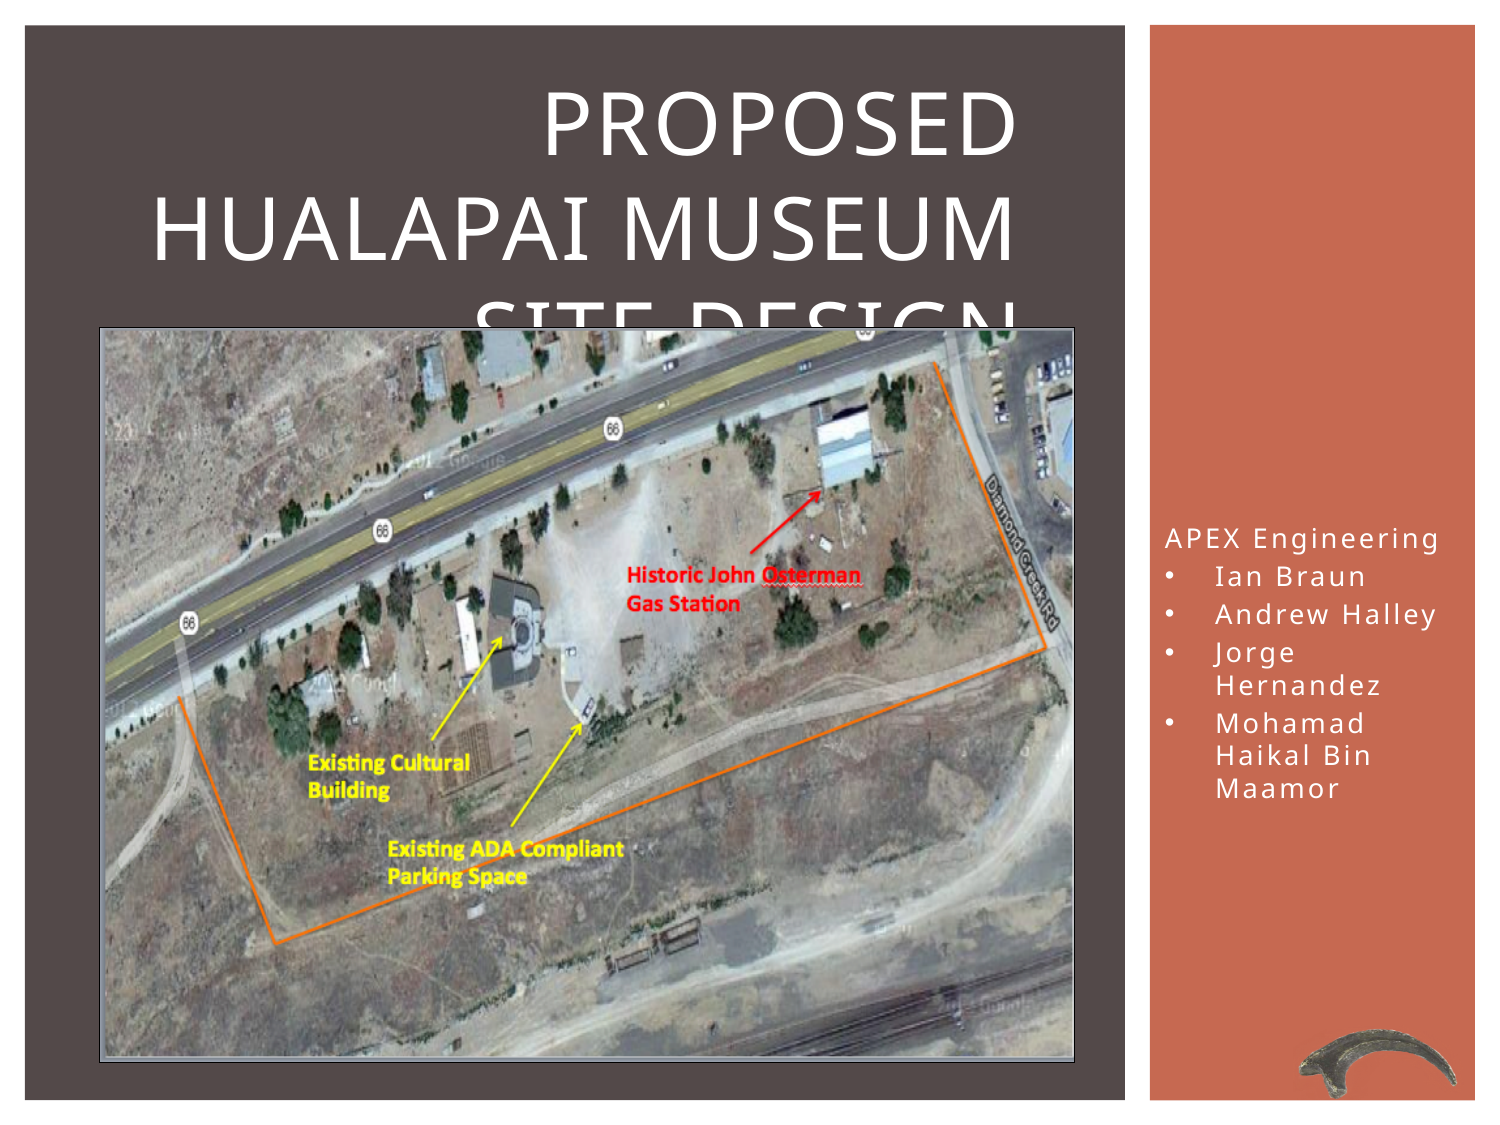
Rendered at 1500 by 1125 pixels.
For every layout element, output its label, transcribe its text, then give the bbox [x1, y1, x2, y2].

picture [99, 327, 1076, 1064]
picture [1293, 1025, 1467, 1101]
title Proposed Hualapai Museum Site Design [112, 75, 1038, 326]
subtitle APEX Engineering Ian Braun Andrew Halley Jorge Hernandez Mohamad Haikal Bin Maamor [1149, 512, 1475, 813]
